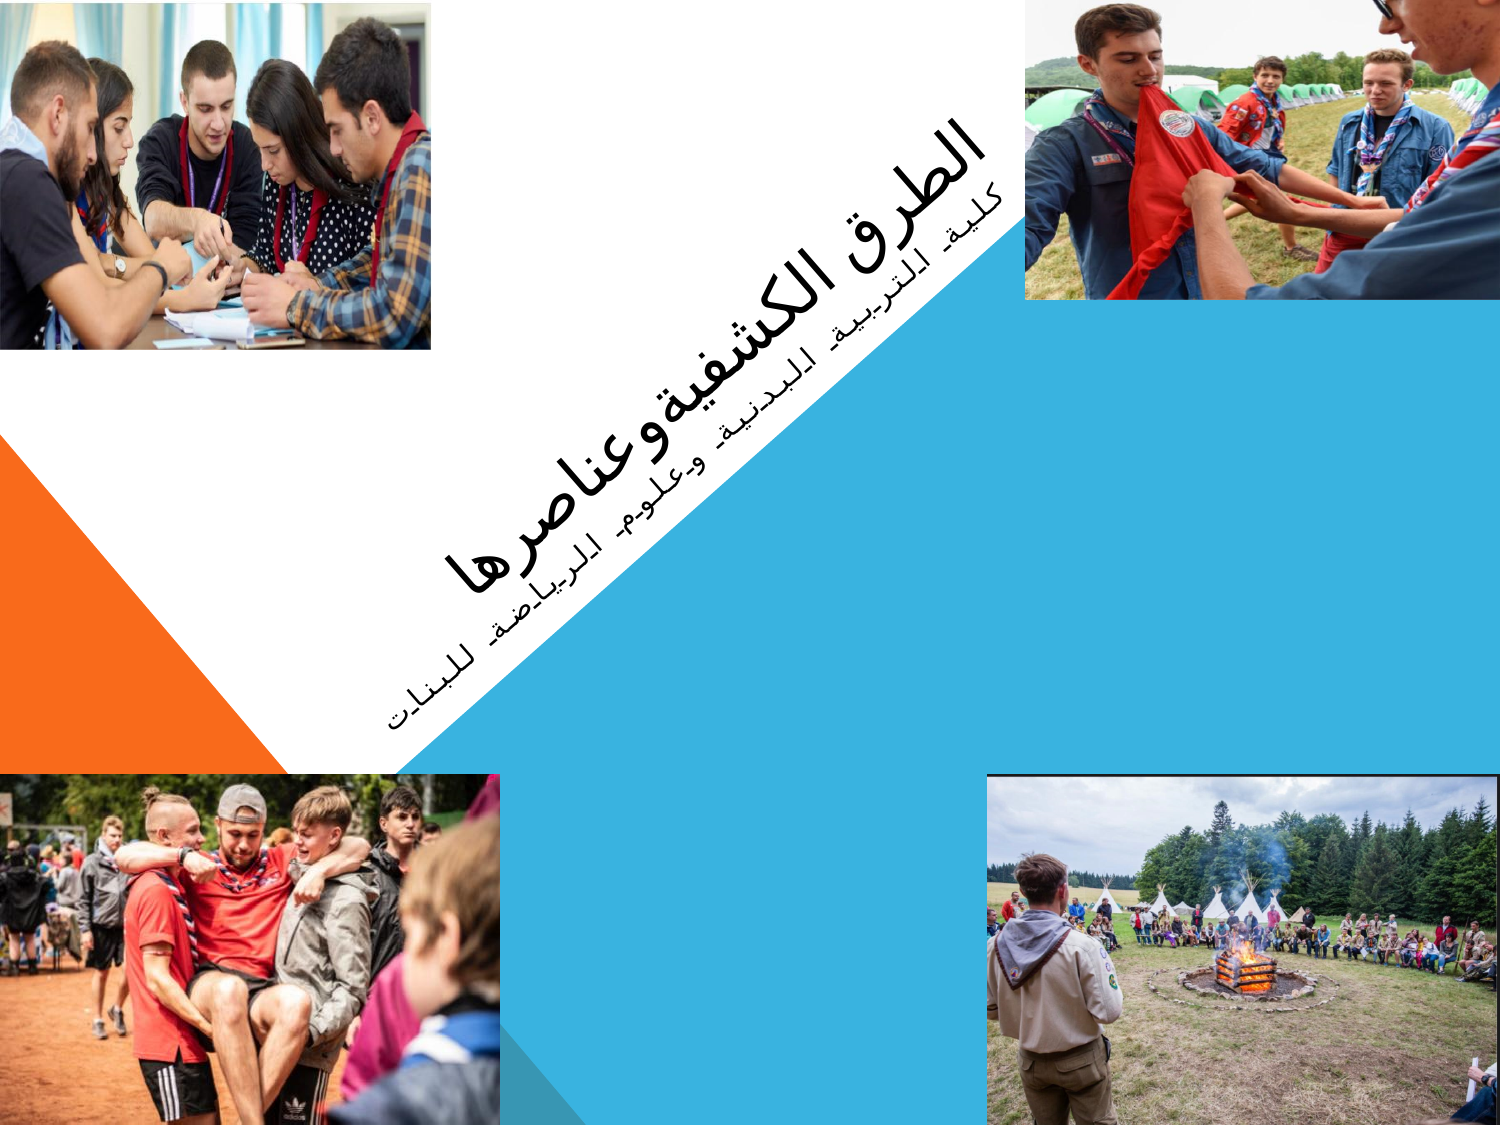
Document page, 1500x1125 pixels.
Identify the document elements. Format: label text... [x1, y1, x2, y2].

picture [987, 774, 1500, 1125]
title الطرق الكشفيةوعناصرها [182, 4, 1012, 761]
picture [0, 774, 501, 1125]
subtitle كلية التربية البدنية وعلوم الرياضة للبنات [312, 147, 1019, 773]
picture [0, 0, 432, 351]
picture [1024, 0, 1500, 301]
